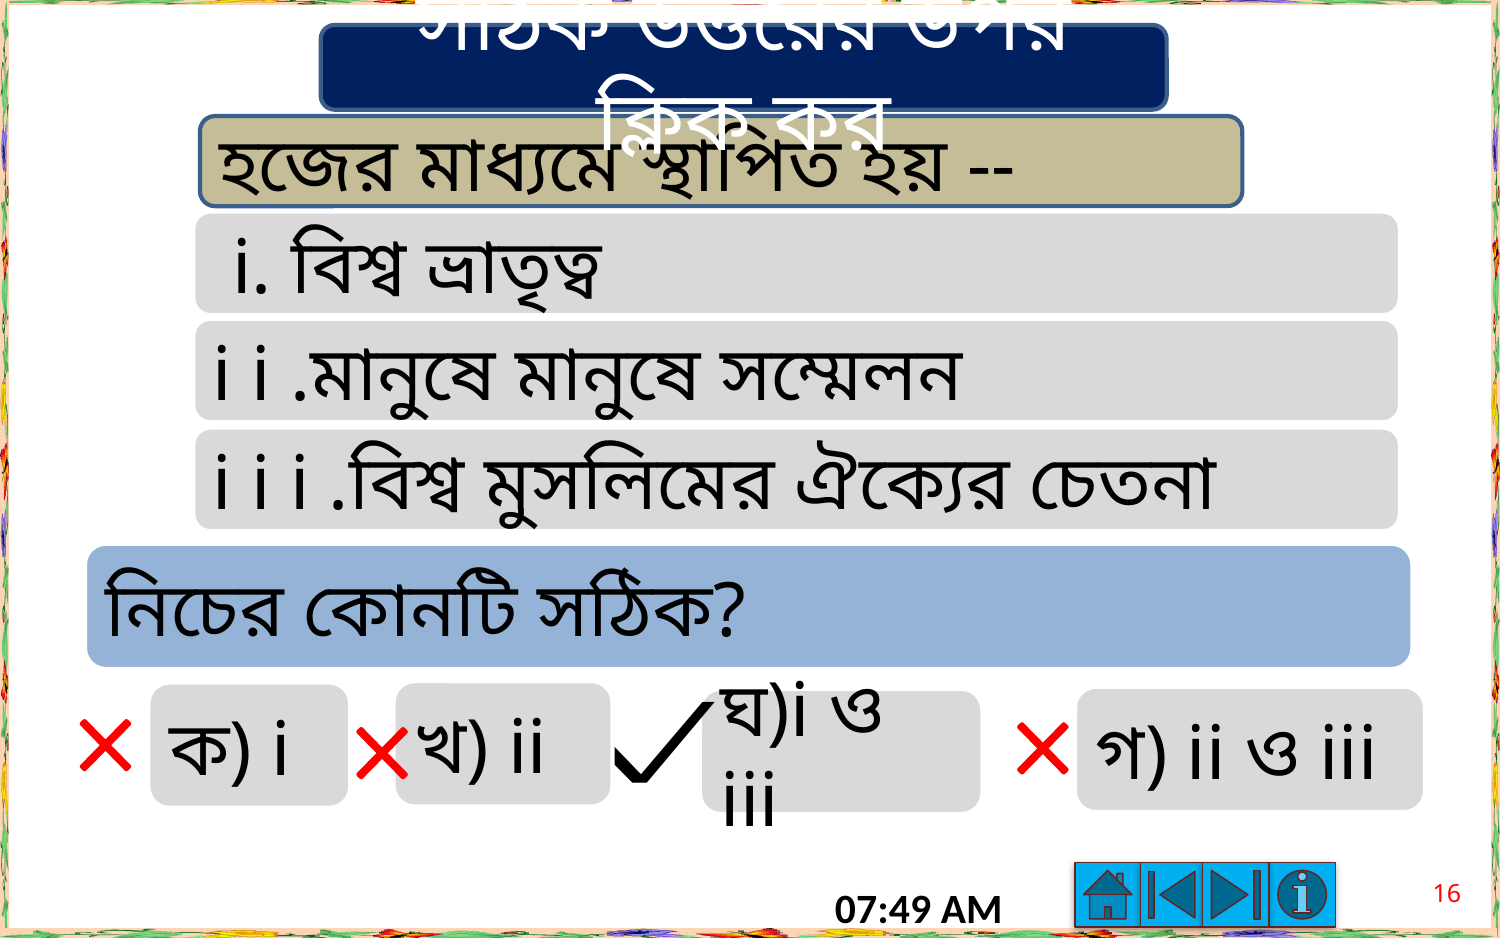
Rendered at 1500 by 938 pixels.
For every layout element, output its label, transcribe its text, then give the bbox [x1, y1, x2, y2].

text_box খ) ii [391, 679, 615, 809]
text_box সঠিক উত্তরের উপর ক্লিক কর [318, 22, 1169, 112]
text_box i i .মানুষে মানুষে সম্মেলন [191, 316, 1403, 425]
text_box ঘ)i ও iii [697, 686, 985, 817]
text_box [356, 726, 408, 780]
text_box i. বিশ্ব ভ্রাতৃত্ব [191, 209, 1403, 317]
text_box i i i .বিশ্ব মুসলিমের ঐক্যের চেতনা [191, 425, 1403, 534]
text_box নিচের কোনটি সঠিক? [82, 541, 1415, 672]
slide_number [787, 875, 1051, 938]
text_box ক) i [146, 680, 353, 810]
text_box গ) ii ও iii [1072, 684, 1428, 815]
picture [0, 0, 1500, 938]
text_box [1017, 722, 1069, 775]
text_box [79, 719, 132, 772]
slide_number 16 [1337, 862, 1480, 927]
text_box হজের মাধ্যমে স্থাপিত হয় -- [197, 113, 1245, 209]
